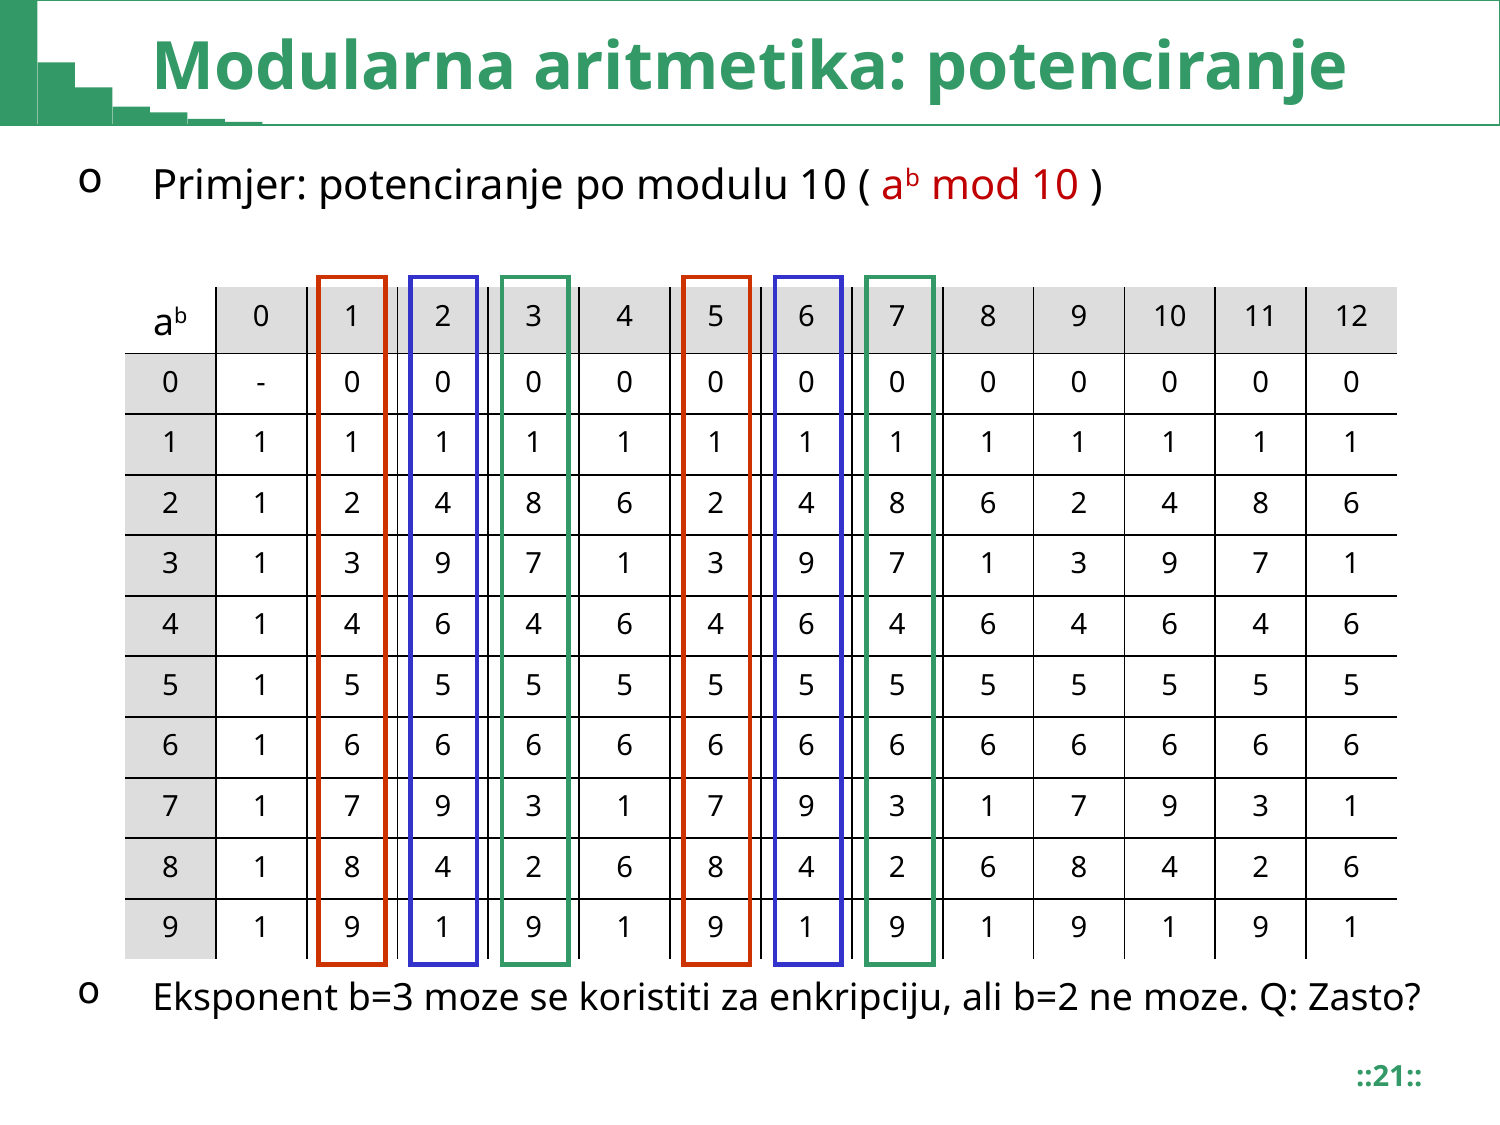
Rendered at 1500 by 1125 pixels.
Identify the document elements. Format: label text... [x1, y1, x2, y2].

table_cell 2 [308, 476, 313, 534]
table_cell 7 [1216, 536, 1305, 595]
table_cell 4 [1034, 597, 1124, 655]
table_cell 7 [1034, 779, 1124, 837]
table_cell 1 [217, 657, 306, 716]
table_cell 0 [125, 354, 215, 413]
table_cell 6 [1125, 597, 1214, 655]
title Modularna aritmetika: potenciranje [0, 0, 1500, 126]
table_cell 0 [308, 354, 313, 413]
table_cell 1 [944, 779, 1033, 837]
table_cell 4 [1125, 839, 1214, 898]
table_cell 0 [1307, 354, 1397, 413]
table_cell 1 [125, 415, 215, 474]
table_cell 5 [1216, 657, 1305, 716]
table_cell 1 [217, 900, 306, 959]
table_cell 4 [308, 597, 313, 655]
table_cell 9 [1034, 900, 1124, 959]
table_header 11 [1216, 287, 1305, 353]
table_cell 2 [125, 476, 215, 534]
table_cell 6 [944, 718, 1033, 777]
table_cell 1 [944, 900, 1033, 959]
table_cell 6 [1125, 718, 1214, 777]
table_cell 1 [217, 718, 306, 777]
table_cell 3 [1216, 779, 1305, 837]
table_cell 6 [944, 597, 1033, 655]
table_cell 6 [308, 718, 313, 777]
table_cell 9 [308, 900, 313, 959]
table_cell 7 [308, 779, 313, 837]
table_header 0 [217, 287, 306, 353]
table_header 9 [1034, 287, 1124, 353]
table_cell 4 [125, 597, 215, 655]
list Primjer: potenciranje po modulu 10 ( ab mod 10 ) Eksponent b=3 moze se koristiti za enkripciju, ali b=2 ne moze. Q: Zasto? [62, 149, 1463, 1075]
table_cell 1 [1307, 900, 1397, 959]
table_cell 5 [125, 657, 215, 716]
table_cell 1 [1307, 415, 1397, 474]
table_cell 1 [1125, 900, 1214, 959]
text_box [501, 276, 934, 965]
table_cell 6 [1307, 476, 1397, 534]
table_cell 5 [1307, 657, 1397, 716]
table_cell 1 [944, 415, 1033, 474]
table_cell 0 [1125, 354, 1214, 413]
table_cell 4 [1216, 597, 1305, 655]
table_header 10 [1125, 287, 1214, 353]
table_cell 9 [1125, 536, 1214, 595]
table_cell 0 [1216, 354, 1305, 413]
table_cell 1 [1034, 415, 1124, 474]
table_cell 8 [1216, 476, 1305, 534]
table_cell 5 [1125, 657, 1214, 716]
table_cell 8 [1034, 839, 1124, 898]
table_cell 1 [217, 415, 306, 474]
table_cell 1 [1307, 779, 1397, 837]
table_cell 7 [125, 779, 215, 837]
table_cell 5 [308, 657, 313, 716]
table_cell 6 [1307, 839, 1397, 898]
table_header ab [125, 287, 215, 353]
table_cell 1 [308, 415, 313, 474]
table_cell 4 [1125, 476, 1214, 534]
table_cell 9 [1125, 779, 1214, 837]
table_cell 1 [217, 779, 306, 837]
table_cell 2 [1034, 476, 1124, 534]
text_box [410, 276, 500, 965]
table_cell 3 [308, 536, 313, 595]
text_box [318, 276, 409, 965]
table_cell 9 [125, 900, 215, 959]
table_cell 1 [944, 536, 1033, 595]
table_cell 5 [944, 657, 1033, 716]
table_cell 6 [125, 718, 215, 777]
table_cell 3 [125, 536, 215, 595]
table_cell 5 [1034, 657, 1124, 716]
table_cell 8 [125, 839, 215, 898]
table_cell 1 [217, 536, 306, 595]
table_cell 1 [217, 476, 306, 534]
table_cell 6 [1034, 718, 1124, 777]
table_cell 1 [217, 597, 306, 655]
table_cell 1 [1307, 536, 1397, 595]
table_cell 3 [1034, 536, 1124, 595]
table_cell 0 [944, 354, 1033, 413]
table_cell 6 [944, 476, 1033, 534]
table_cell 1 [1125, 415, 1214, 474]
table_cell 6 [944, 839, 1033, 898]
table_cell 1 [217, 839, 306, 898]
slide_number ::21:: [1274, 1075, 1438, 1101]
table_cell 6 [1307, 718, 1397, 777]
table_cell - [217, 354, 306, 413]
table_cell 0 [1034, 354, 1124, 413]
table_cell 6 [1307, 597, 1397, 655]
table_cell 8 [308, 839, 313, 898]
table_cell 2 [1216, 839, 1305, 898]
table_cell 9 [1216, 900, 1305, 959]
table_header 12 [1307, 287, 1397, 353]
table_header 8 [944, 287, 1033, 353]
table_cell 6 [1216, 718, 1305, 777]
table_cell 1 [1216, 415, 1305, 474]
table_header 1 [308, 287, 313, 353]
